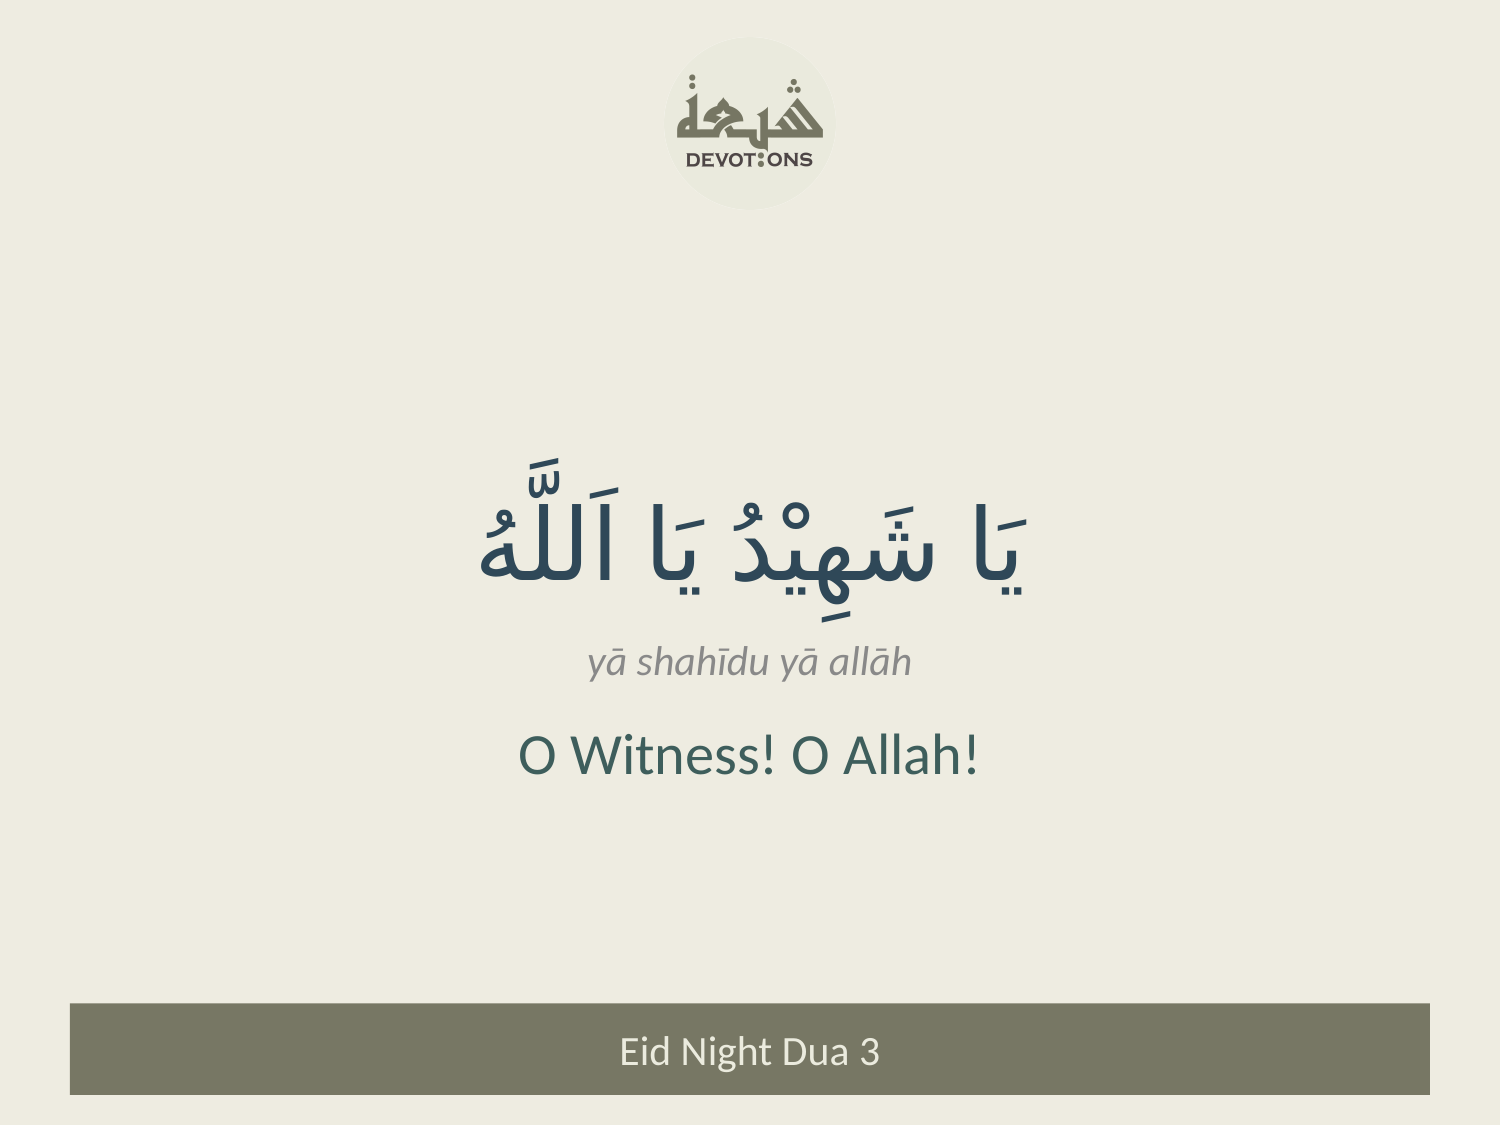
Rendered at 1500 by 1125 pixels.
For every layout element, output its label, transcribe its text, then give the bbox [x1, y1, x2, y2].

list يَا شَهِيْدُ يَا اَللَّهُ yā shahīdu yā allāh O Witness! O Allah! [69, 203, 1430, 1003]
list Eid Night Dua 3 [69, 1003, 1430, 1095]
picture [656, 29, 844, 203]
